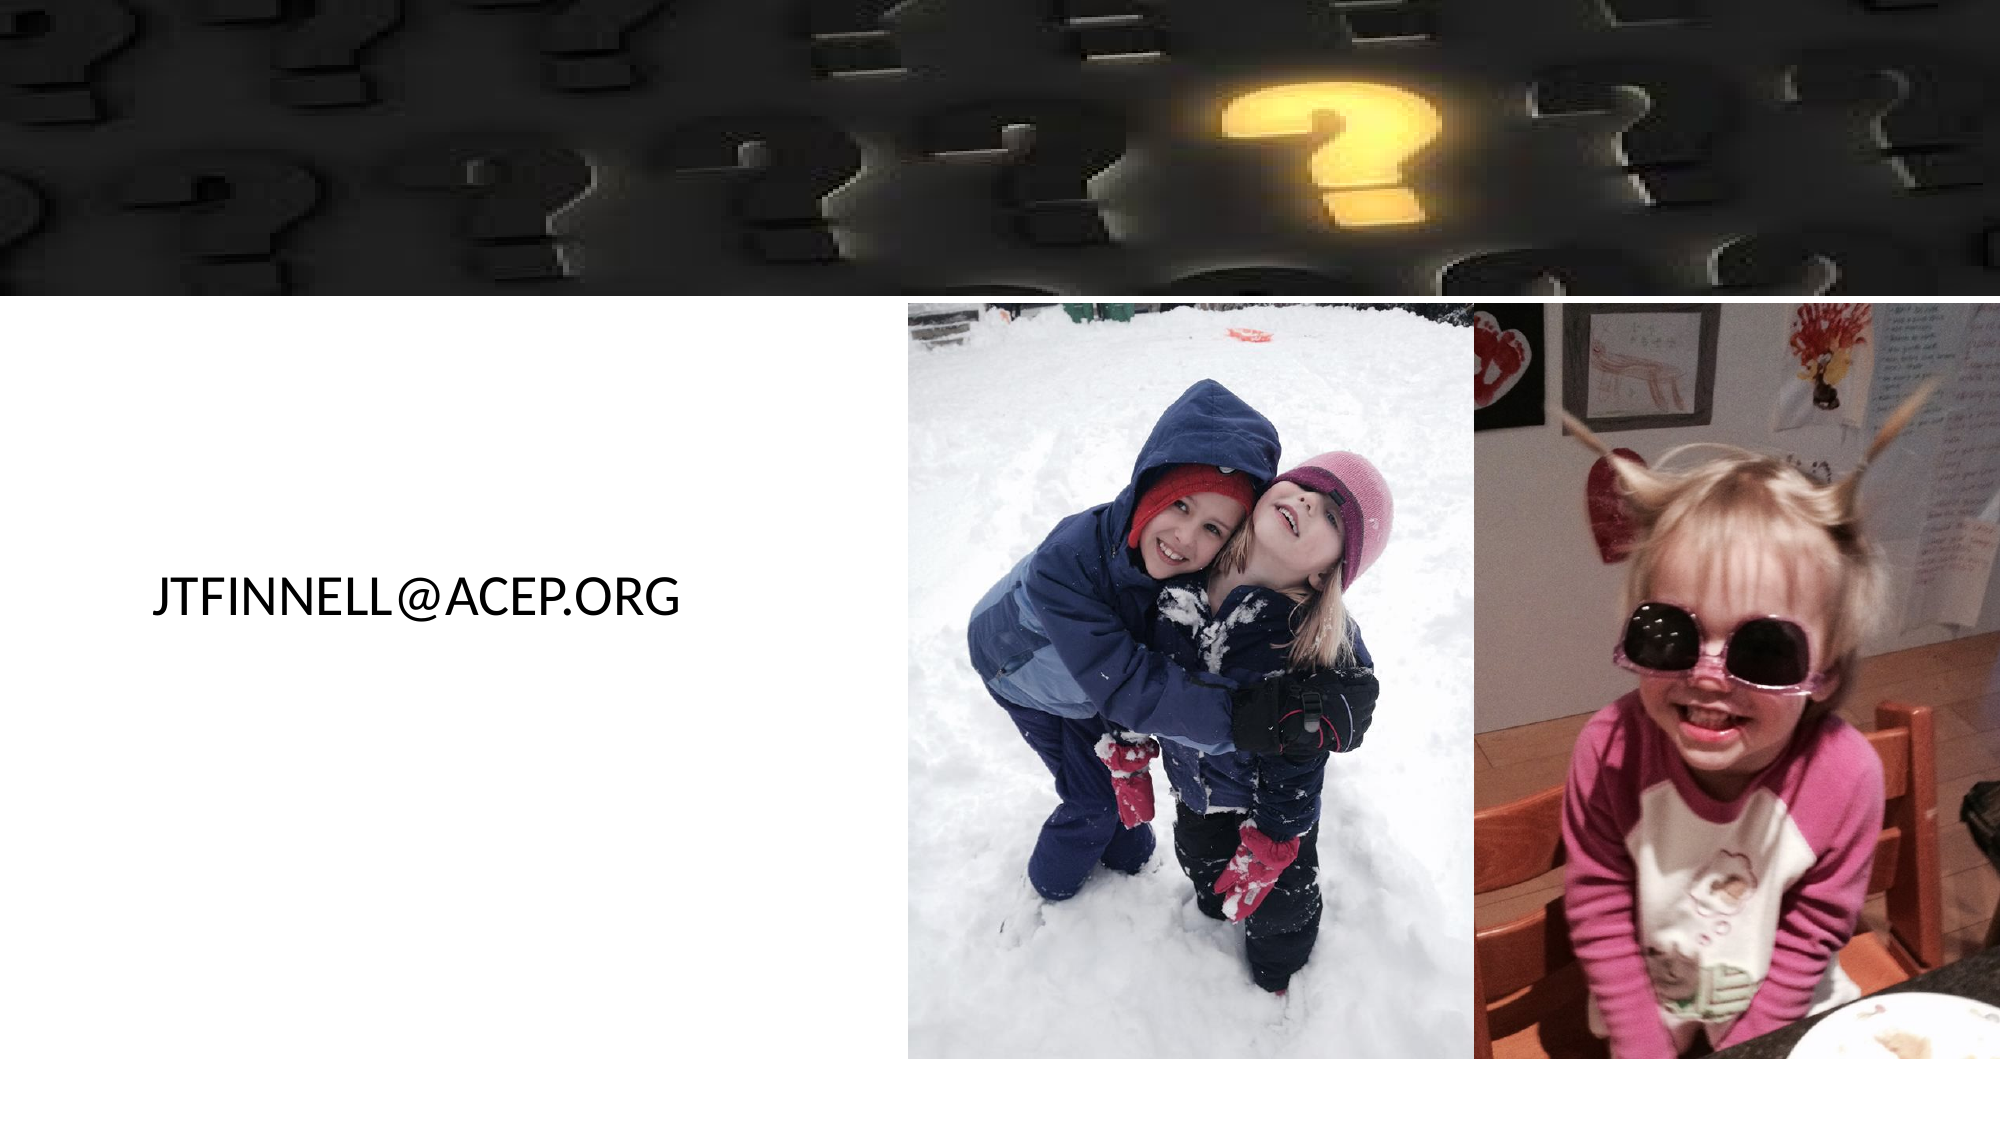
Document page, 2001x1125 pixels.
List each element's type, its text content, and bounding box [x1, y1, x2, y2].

list JTFINNELL@ACEP.ORG [137, 299, 1863, 1014]
picture [0, 0, 2000, 296]
picture [907, 303, 2000, 1059]
